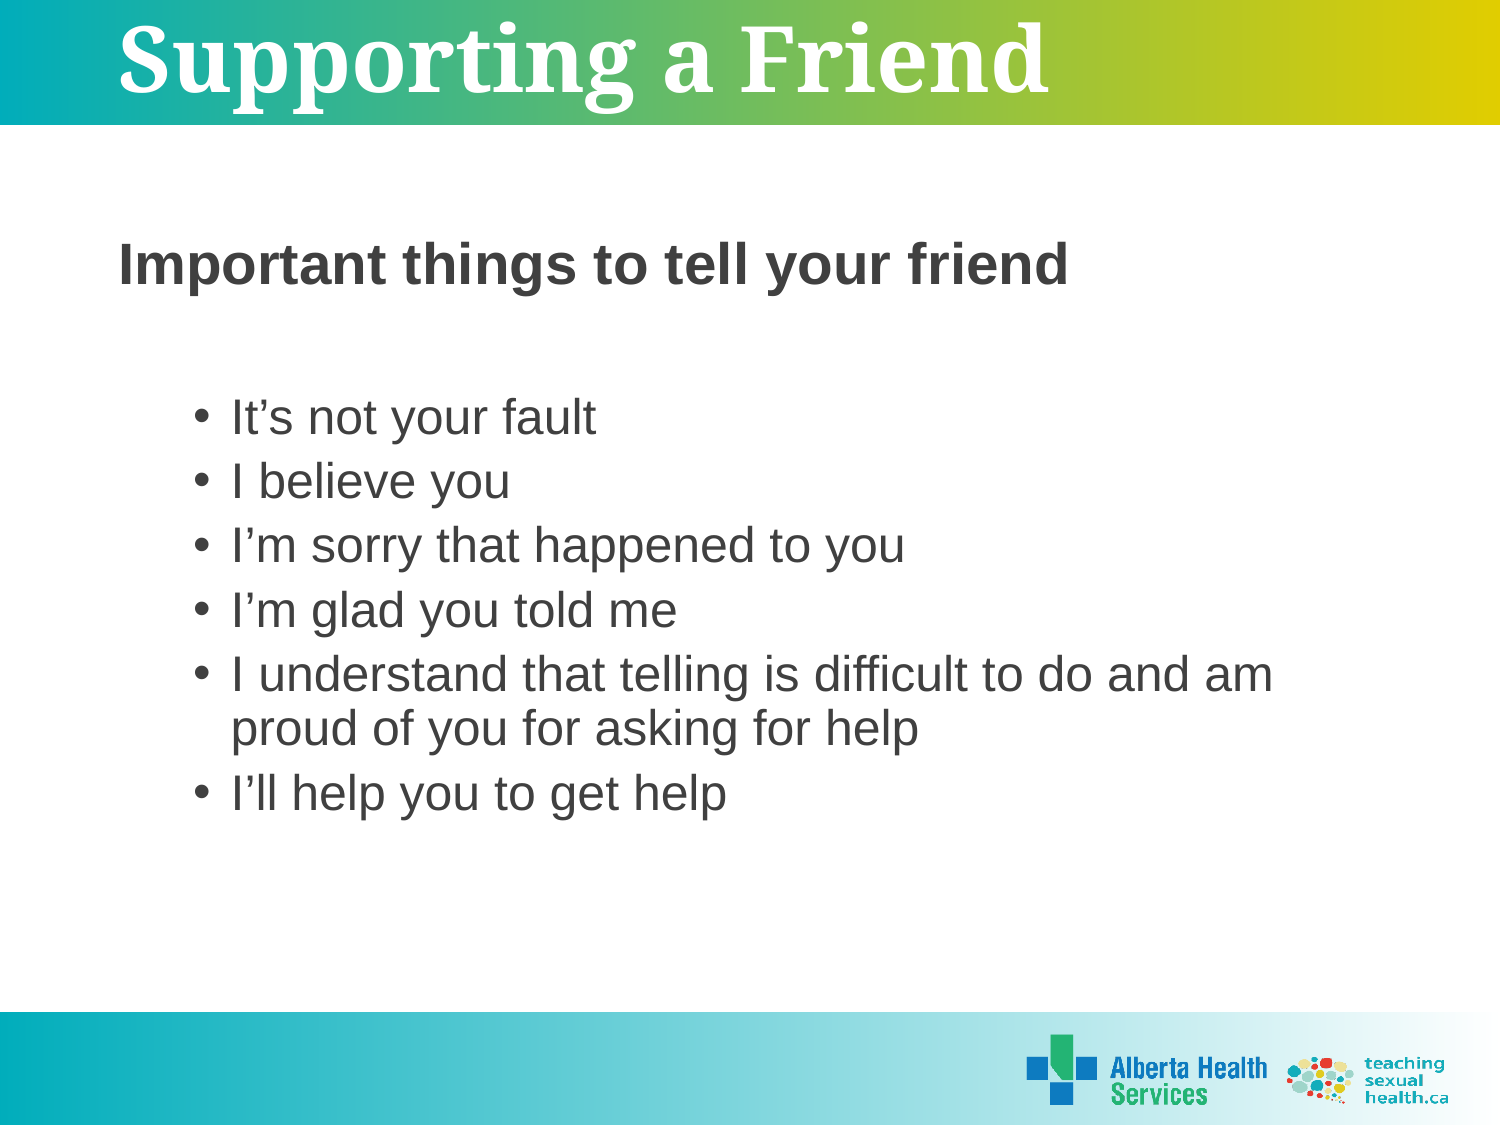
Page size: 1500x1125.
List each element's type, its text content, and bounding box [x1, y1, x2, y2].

list Important things to tell your friend It’s not your fault I believe you I’m sorry that happened to you I’m glad you told me I understand that telling is difficult to do and am proud of you for asking for help I’ll help you to get help [103, 226, 1397, 1014]
picture [1024, 1032, 1451, 1106]
title Supporting a Friend [103, 0, 1397, 127]
